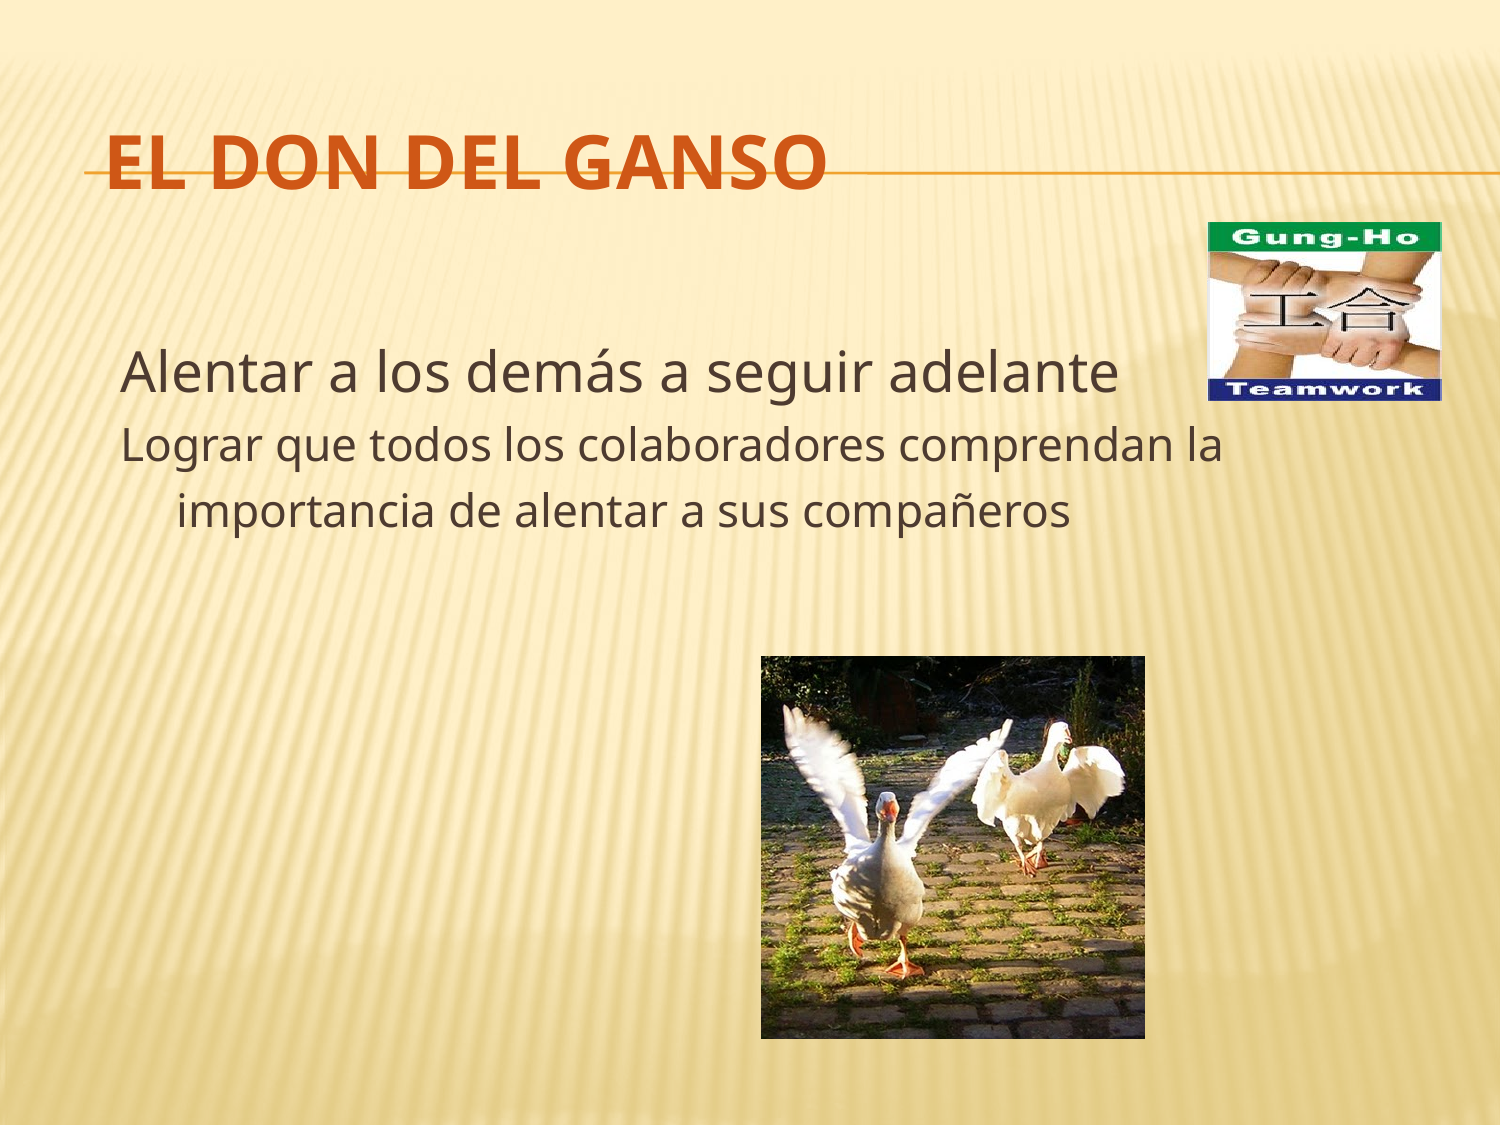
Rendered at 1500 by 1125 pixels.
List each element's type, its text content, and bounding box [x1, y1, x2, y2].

title El Don del Ganso [88, 66, 1439, 254]
picture [1206, 222, 1442, 401]
picture [761, 655, 1145, 1040]
list Alentar a los demás a seguir adelante Lograr que todos los colaboradores comprendan la importancia de alentar a sus compañeros [105, 327, 1251, 622]
